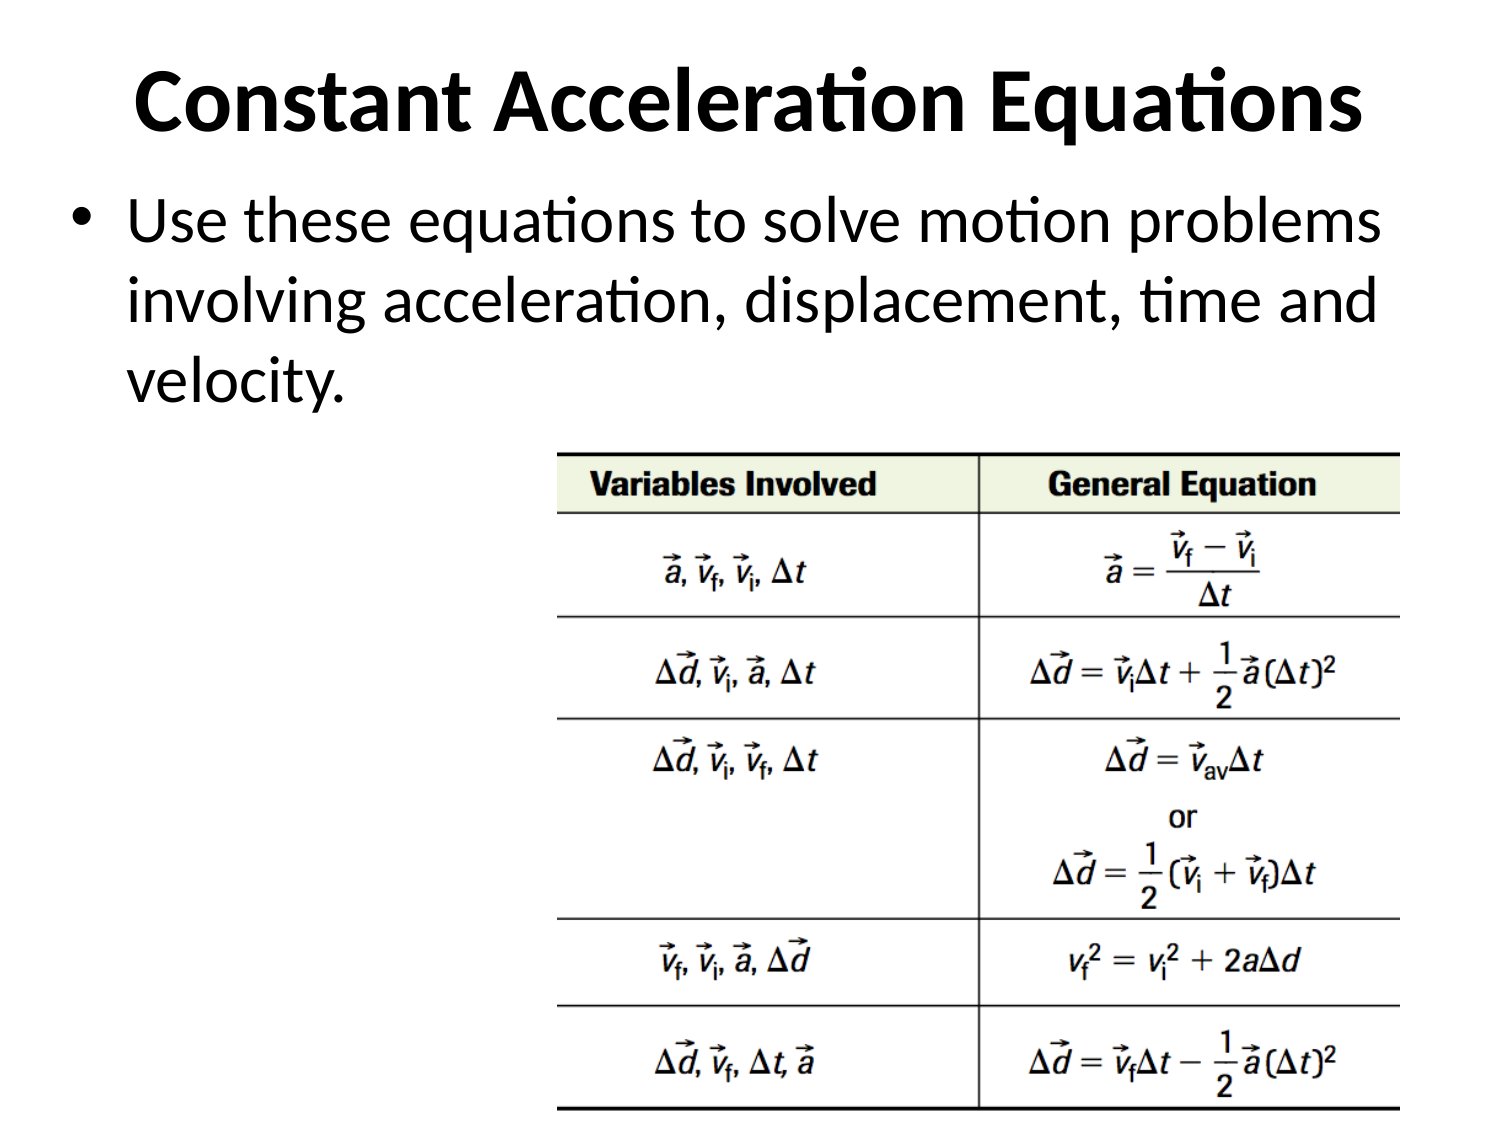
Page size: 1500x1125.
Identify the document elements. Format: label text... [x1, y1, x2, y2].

picture [556, 444, 1400, 1123]
list Use these equations to solve motion problems involving acceleration, displacement, time and velocity. [55, 168, 1406, 911]
title Constant Acceleration Equations [75, 1, 1425, 189]
